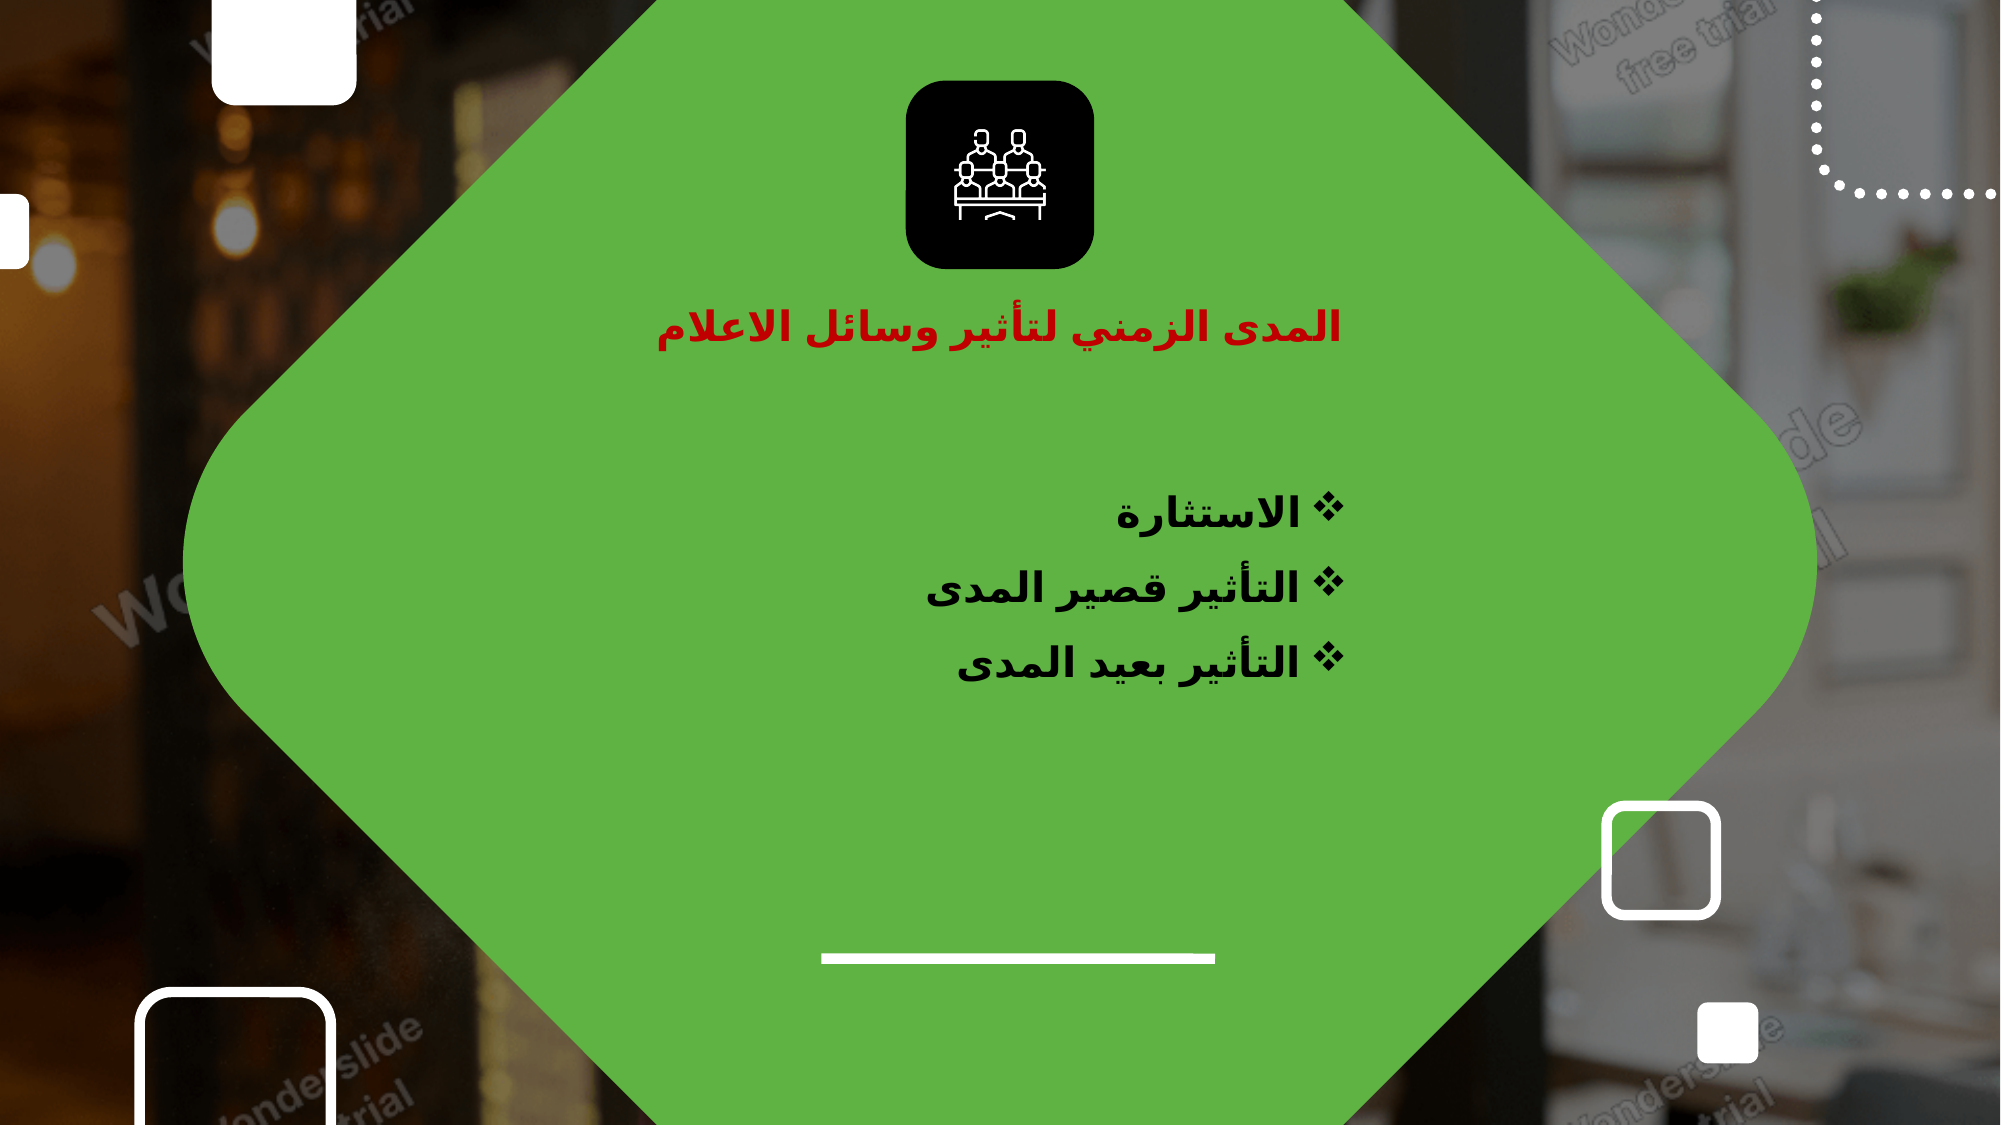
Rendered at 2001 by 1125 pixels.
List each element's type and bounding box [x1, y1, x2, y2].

text_box [905, 80, 1095, 270]
text_box [0, 0, 2000, 1125]
